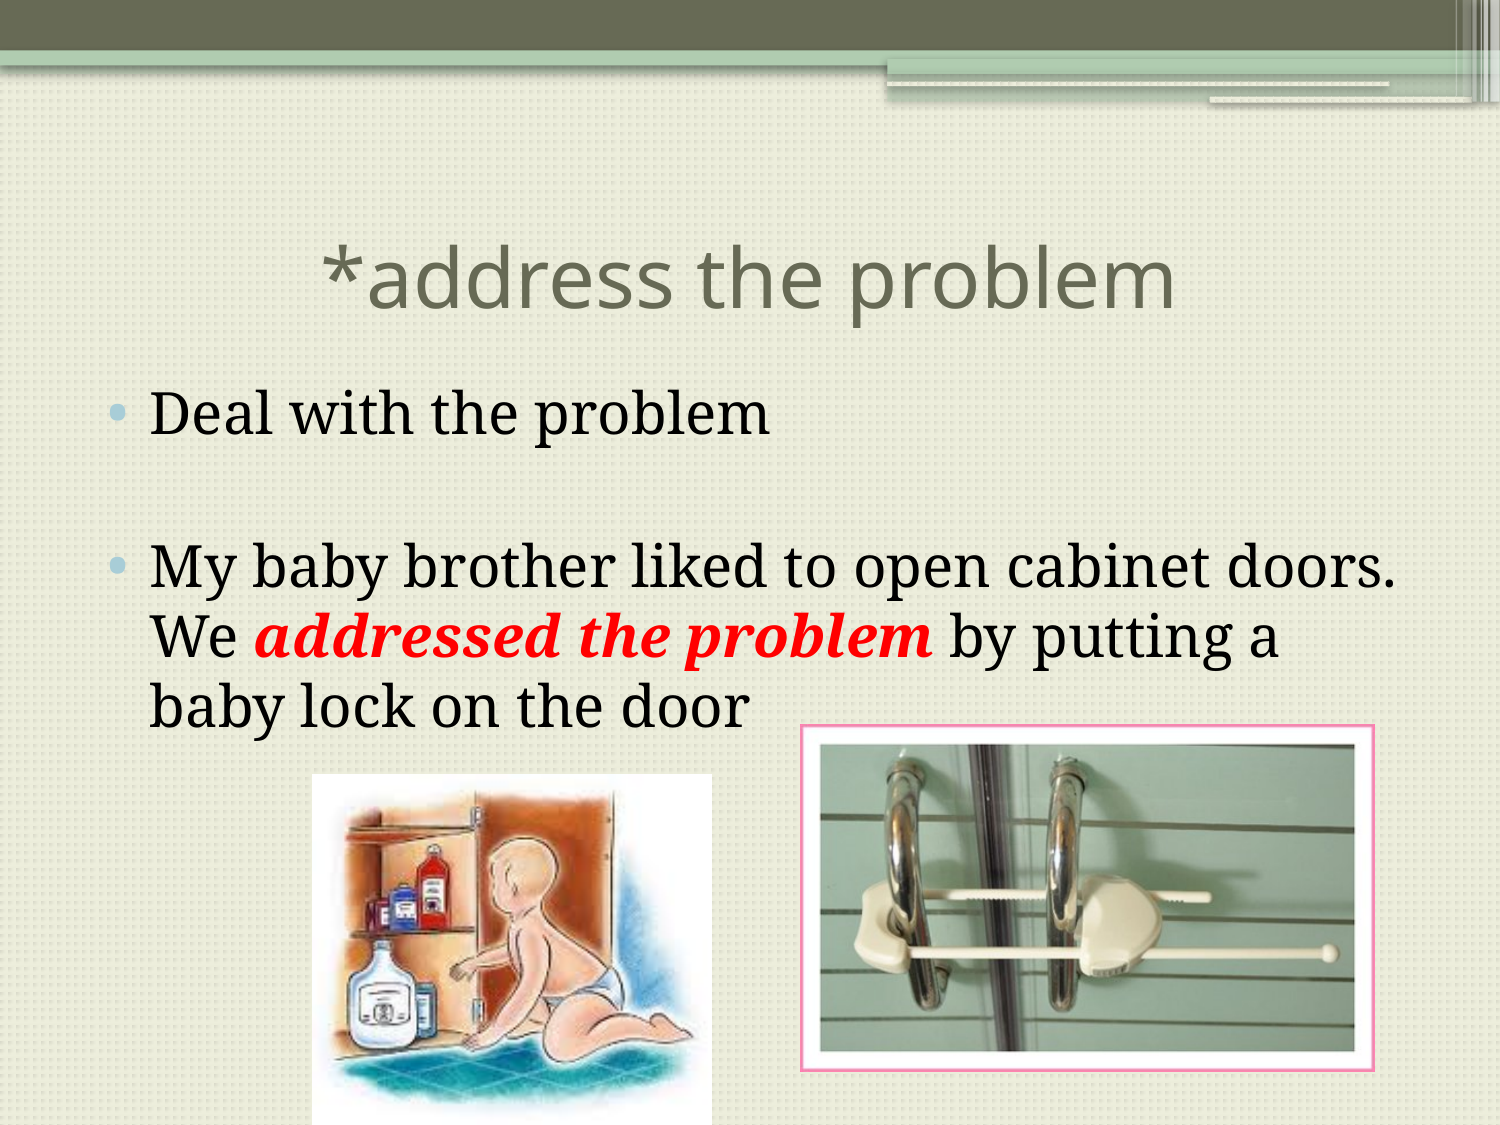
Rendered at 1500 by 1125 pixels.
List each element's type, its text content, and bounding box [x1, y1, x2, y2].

picture [799, 724, 1375, 1073]
title *address the problem [75, 187, 1425, 363]
list Deal with the problem My baby brother liked to open cabinet doors. We addressed the problem by putting a baby lock on the door [75, 368, 1425, 1079]
picture [312, 774, 713, 1125]
text_box [0, 0, 452, 142]
